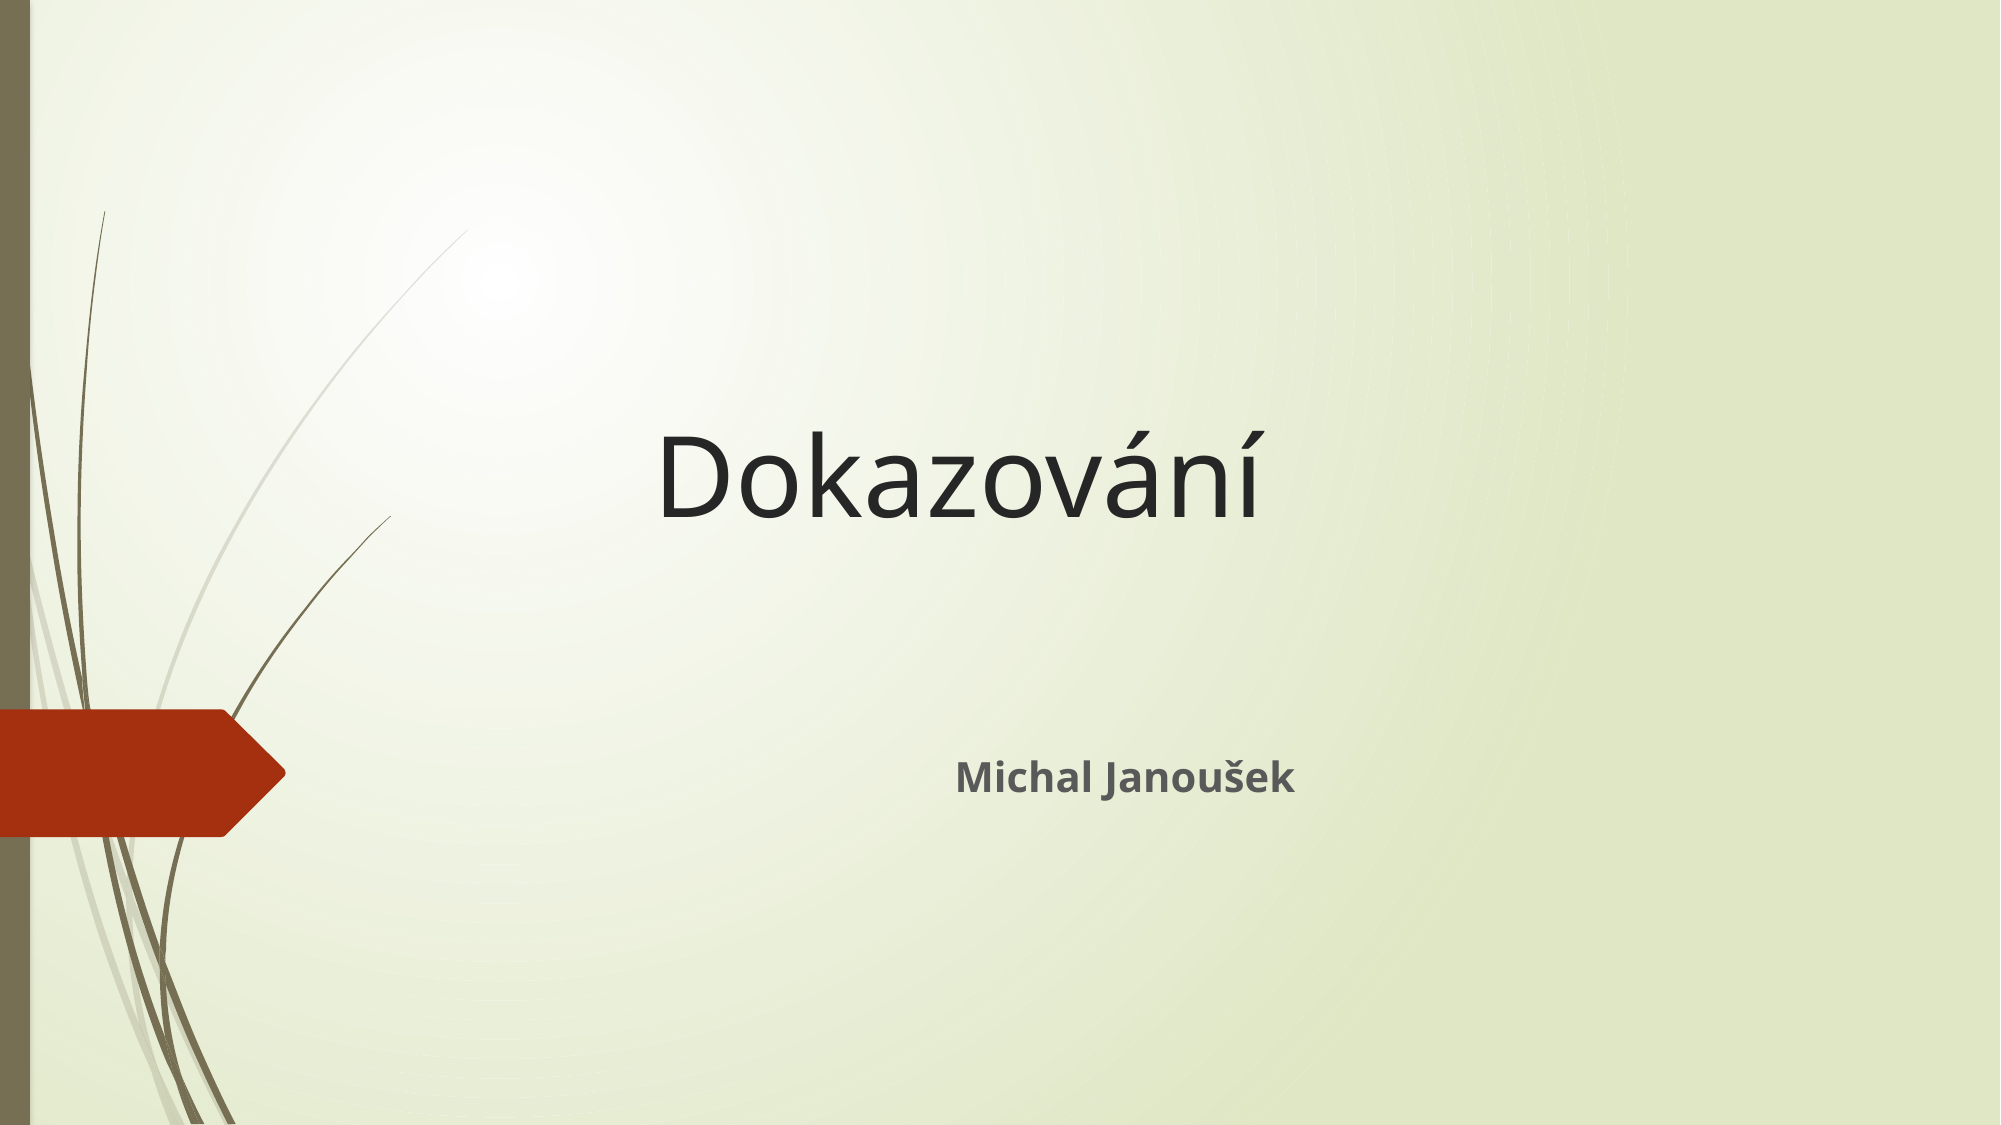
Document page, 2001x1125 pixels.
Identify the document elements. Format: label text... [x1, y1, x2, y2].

text_box Dokazování [638, 277, 1595, 548]
text_box Michal Janoušek [939, 743, 1896, 924]
